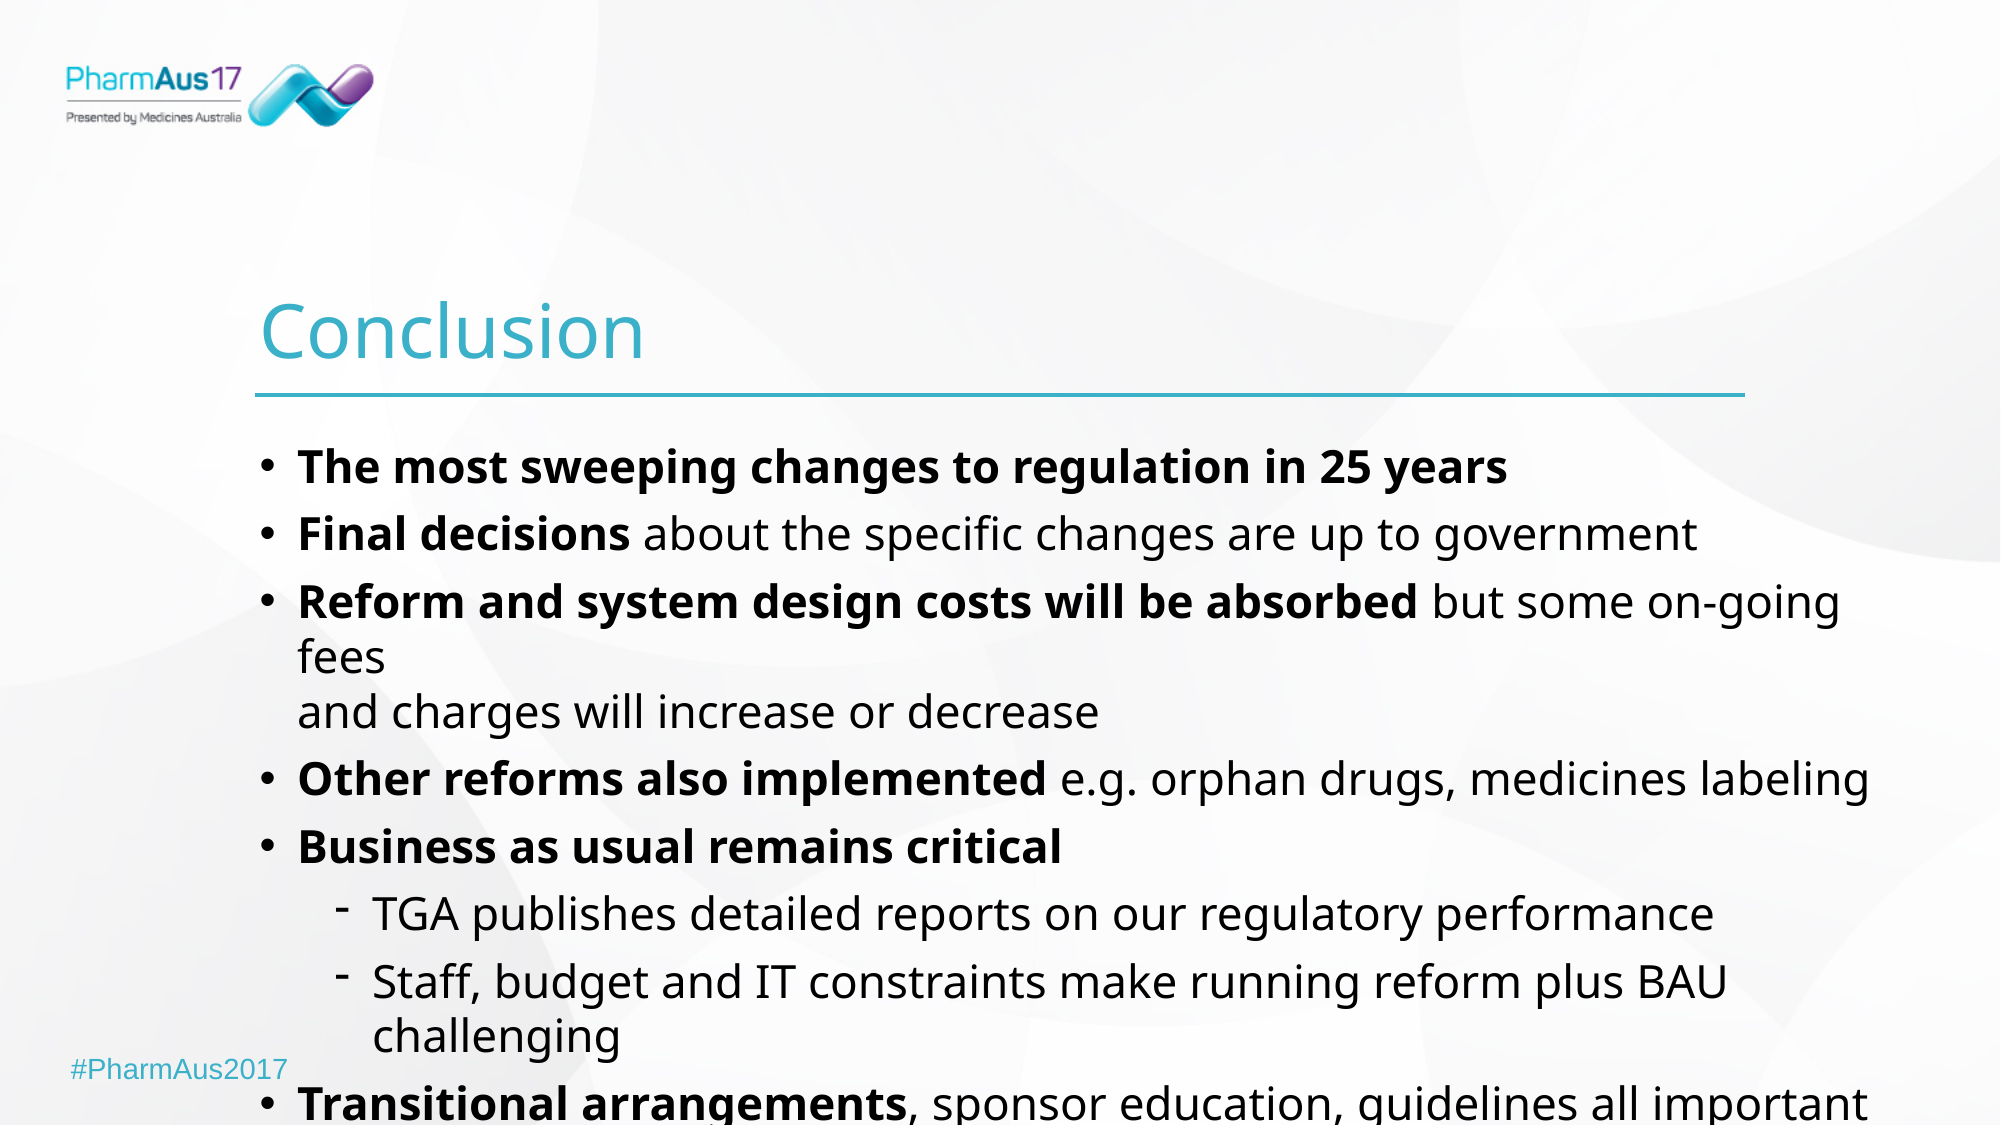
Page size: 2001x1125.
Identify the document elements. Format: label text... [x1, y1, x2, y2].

list The most sweeping changes to regulation in 25 years Final decisions about the specific changes are up to government Reform and system design costs will be absorbed but some on-going fees and charges will increase or decrease Other reforms also implemented e.g. orphan drugs, medicines labeling Business as usual remains critical TGA publishes detailed reports on our regulatory performance Staff, budget and IT constraints make running reform plus BAU challenging Transitional arrangements, sponsor education, guidelines all important [244, 429, 1920, 1024]
picture [0, 0, 2001, 1125]
text_box #PharmAus2017 [55, 1042, 320, 1093]
title Conclusion [244, 226, 1863, 429]
